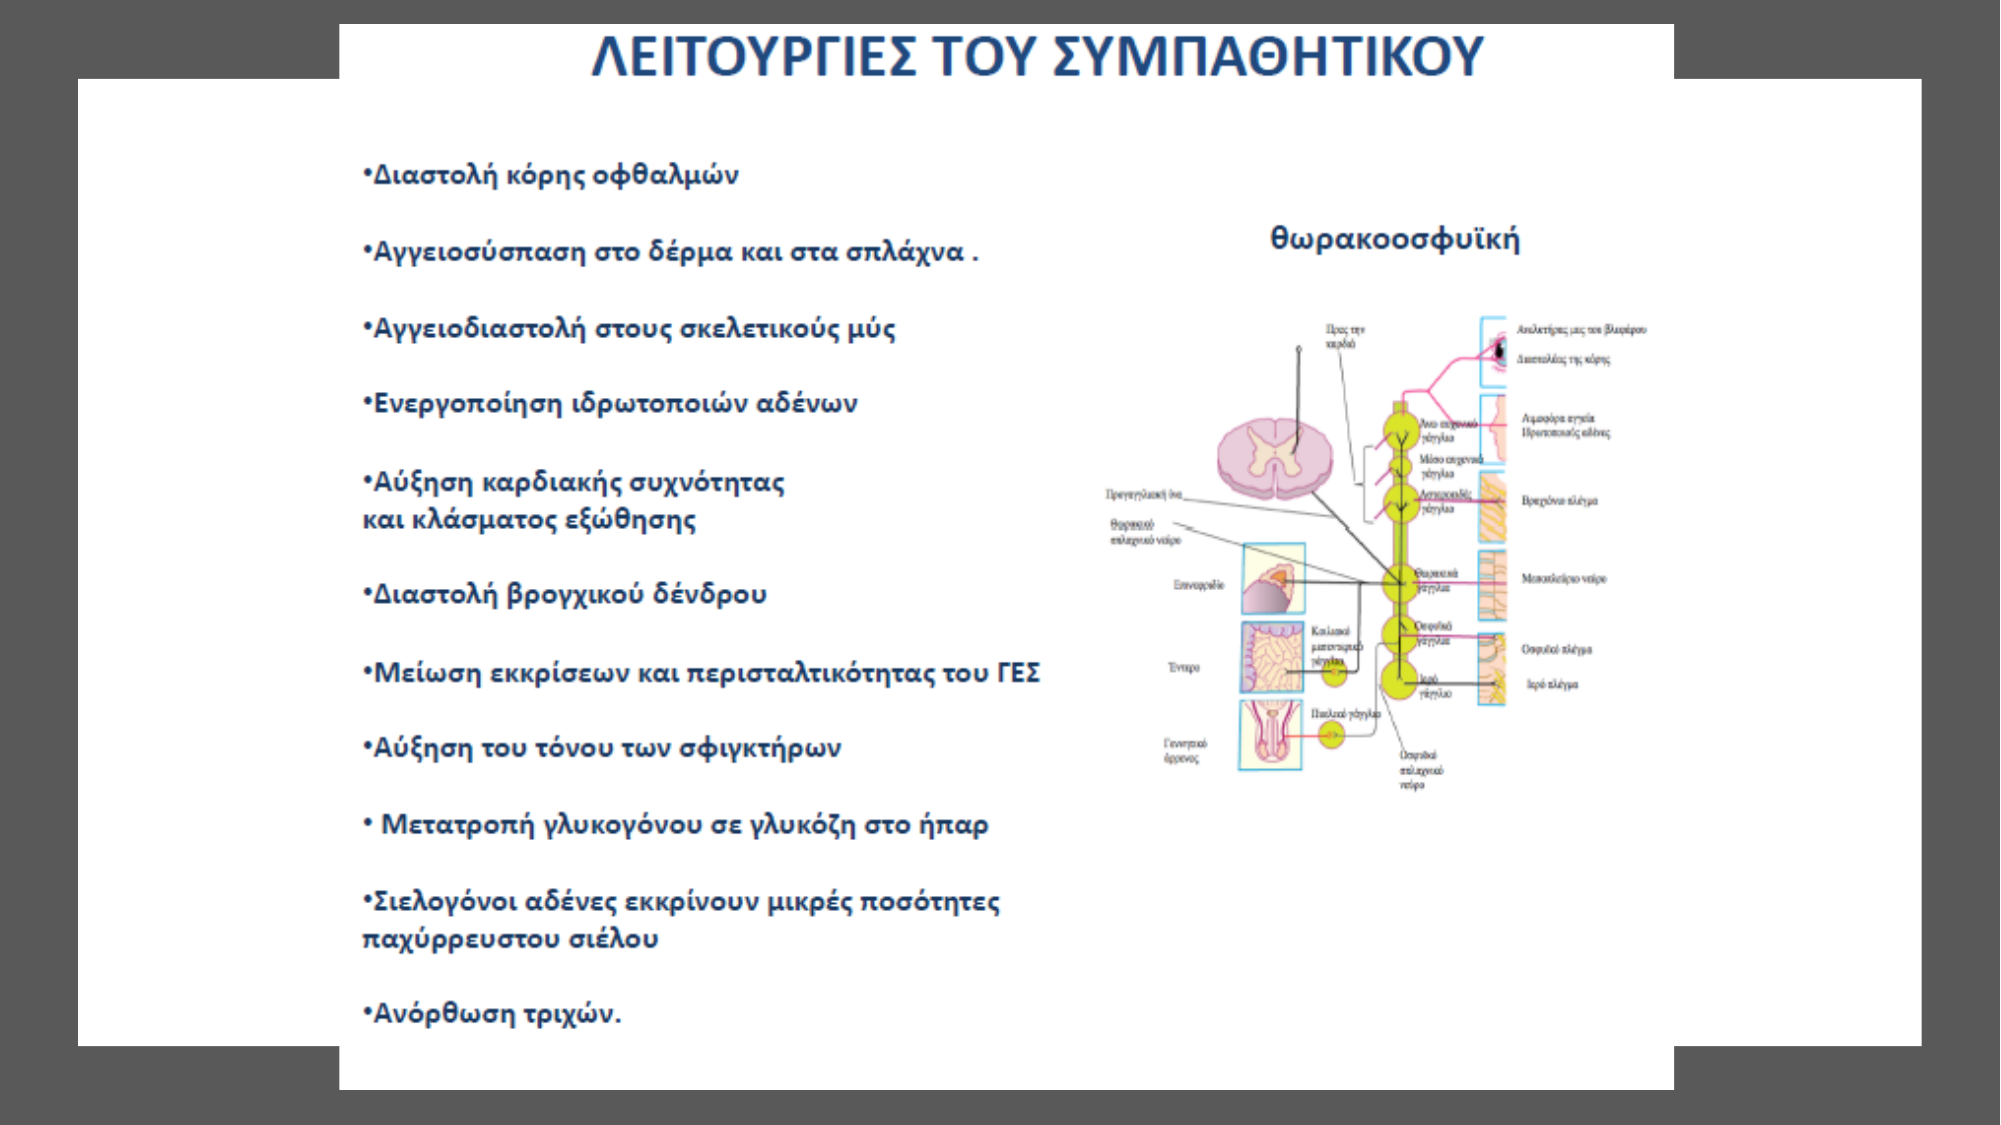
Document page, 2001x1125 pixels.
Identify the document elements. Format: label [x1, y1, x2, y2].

text_box [1675, 78, 1923, 1047]
text_box [77, 78, 339, 1047]
text_box [0, 0, 2000, 1125]
picture [339, 23, 1675, 1090]
